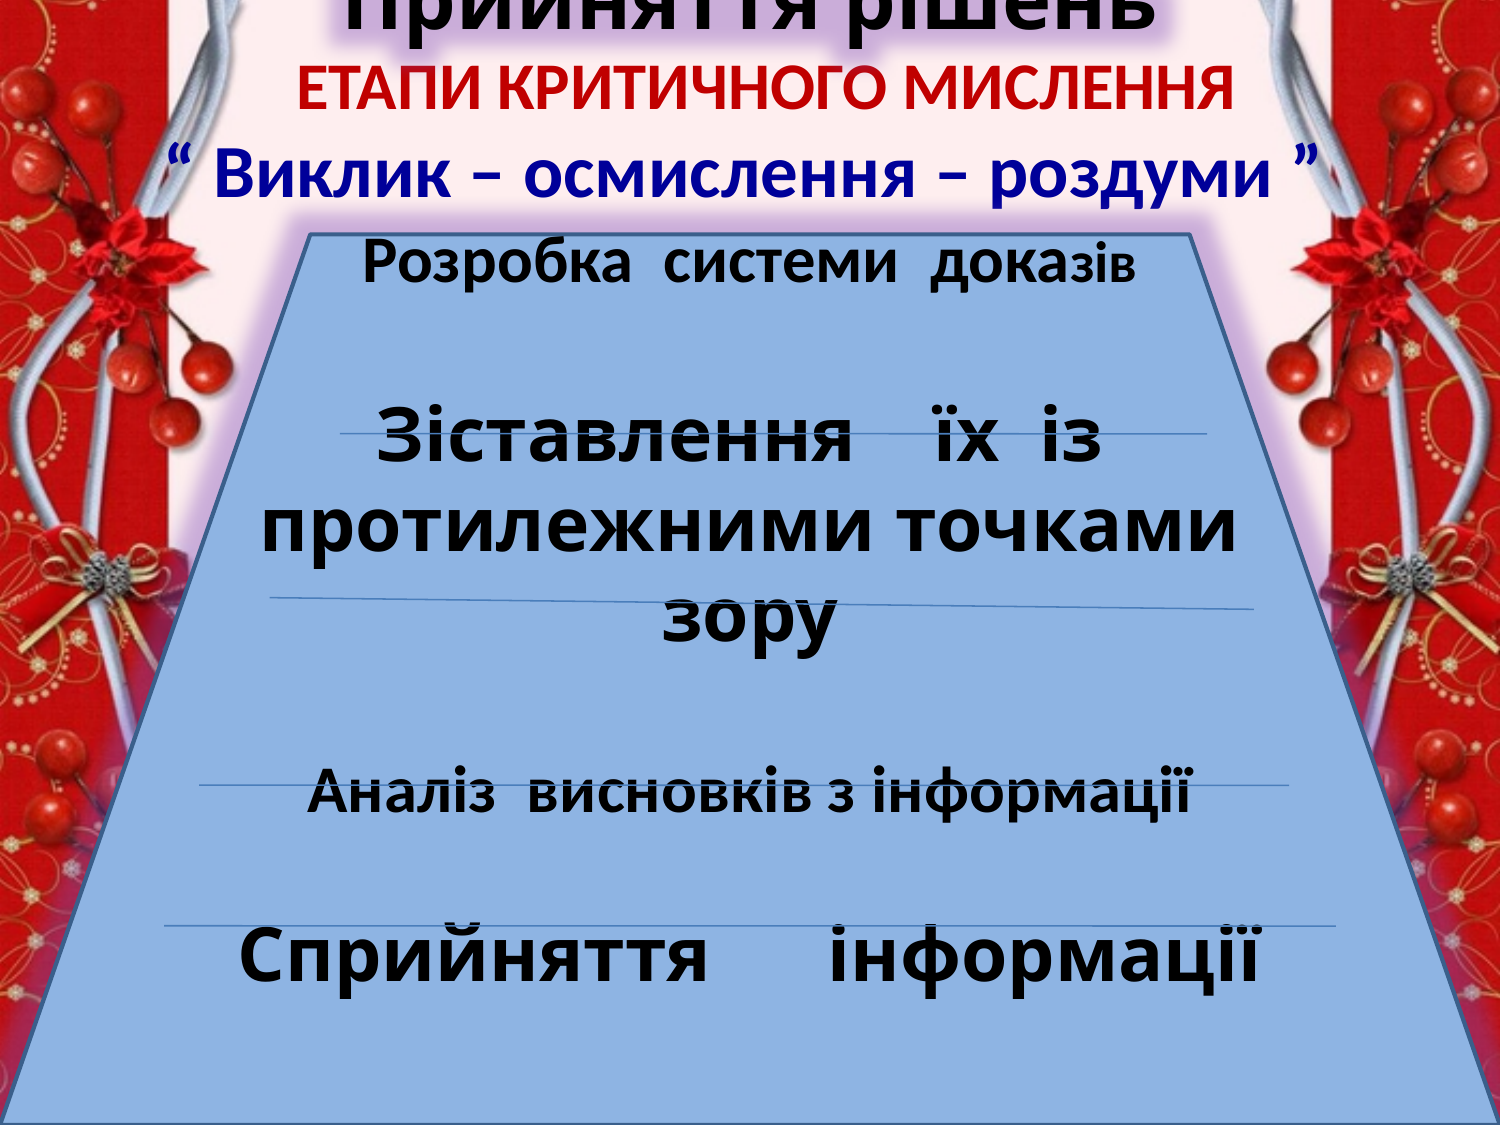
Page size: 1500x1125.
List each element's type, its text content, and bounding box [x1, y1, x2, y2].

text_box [269, 597, 1255, 610]
picture [0, 0, 1500, 1043]
title ЕТАПИ КРИТИЧНОГО МИСЛЕННЯ “ Виклик – осмислення – роздуми ” [93, 44, 1395, 212]
text_box Прийняття рішень Розробка системи доказів Зіставлення їх із протилежними точками зору Аналіз висновків з інформації Сприйняття інформації [0, 232, 1500, 1125]
